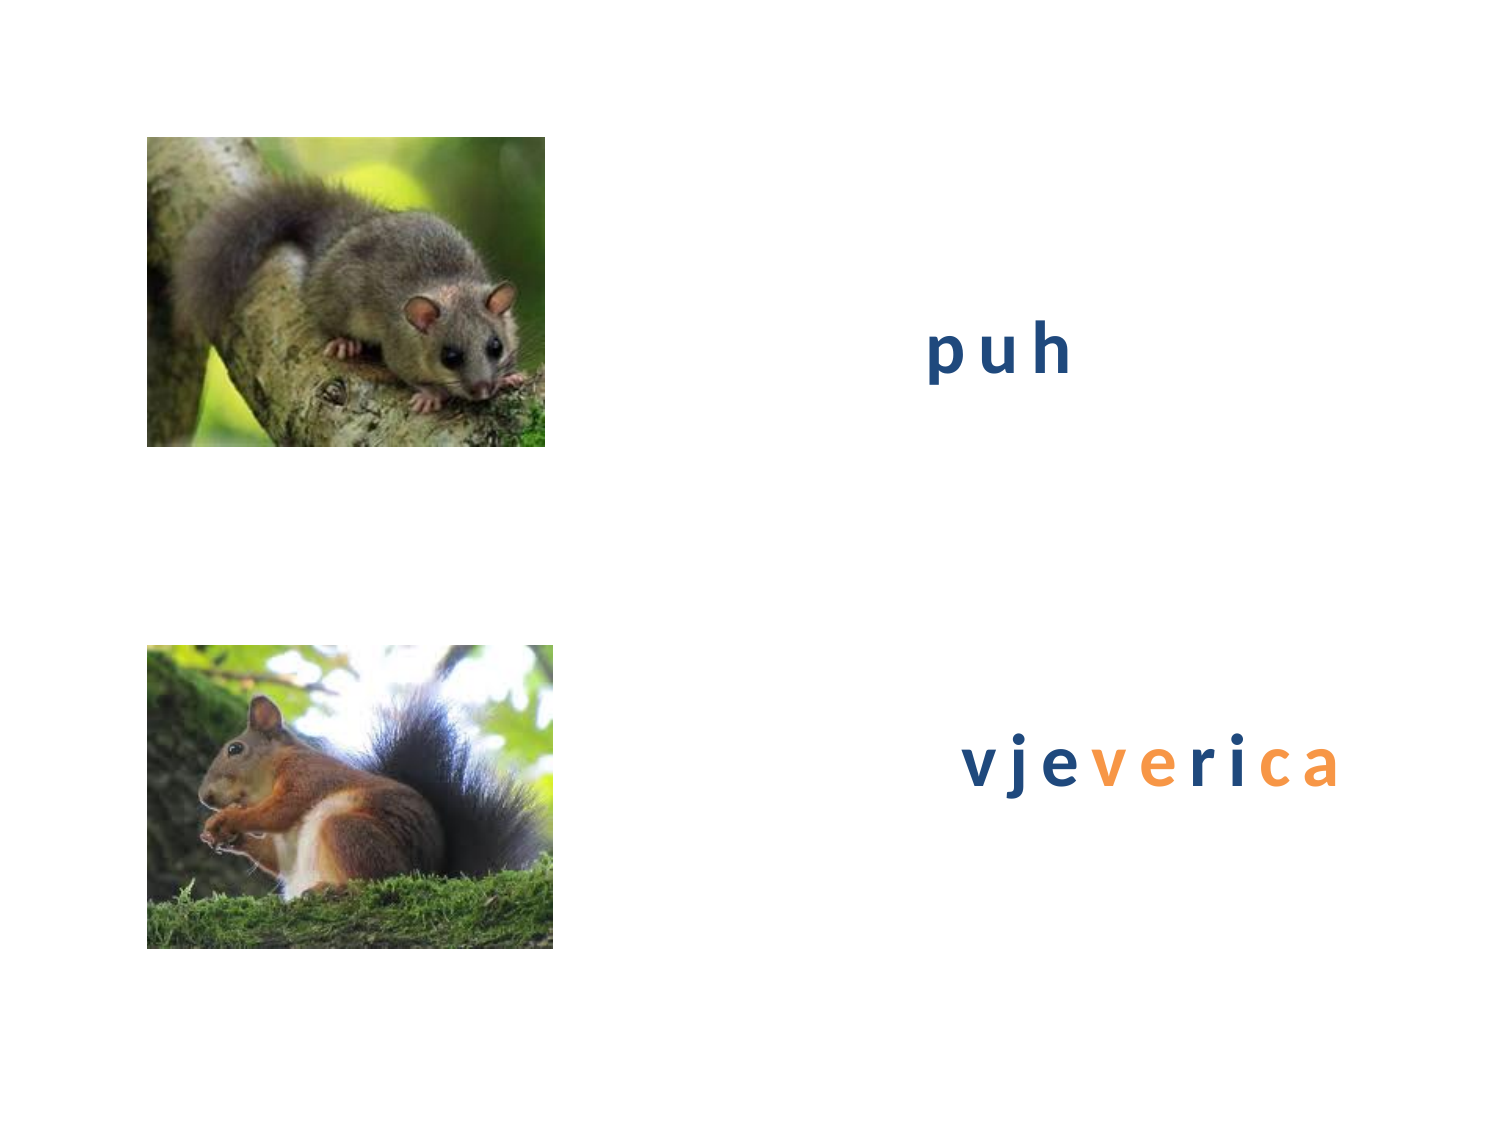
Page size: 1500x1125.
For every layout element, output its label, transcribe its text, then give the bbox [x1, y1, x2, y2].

text_box vjeverica [947, 704, 1355, 809]
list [147, 136, 545, 447]
text_box puh [910, 290, 1087, 396]
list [147, 644, 553, 949]
